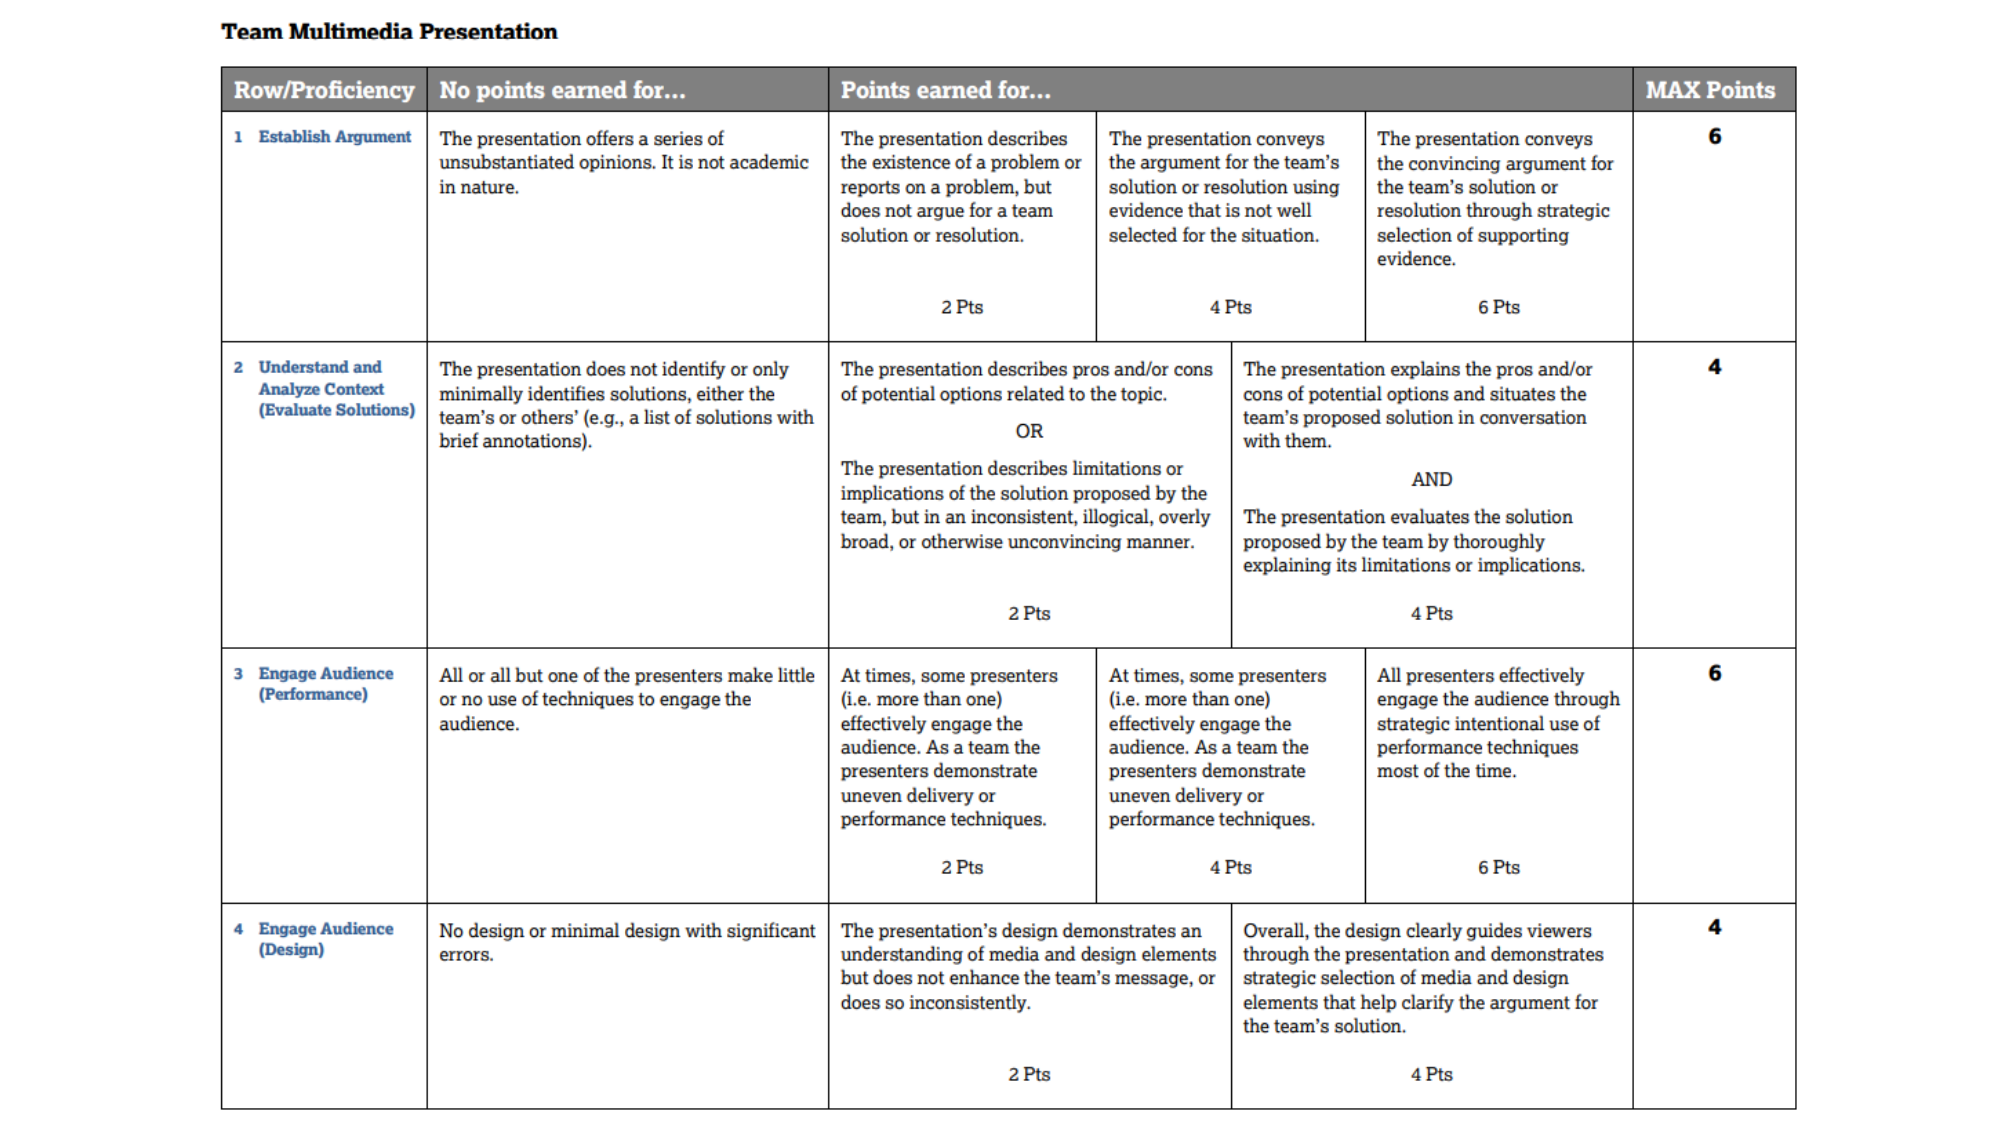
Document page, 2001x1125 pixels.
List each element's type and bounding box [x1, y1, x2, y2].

picture [188, 0, 1812, 1125]
